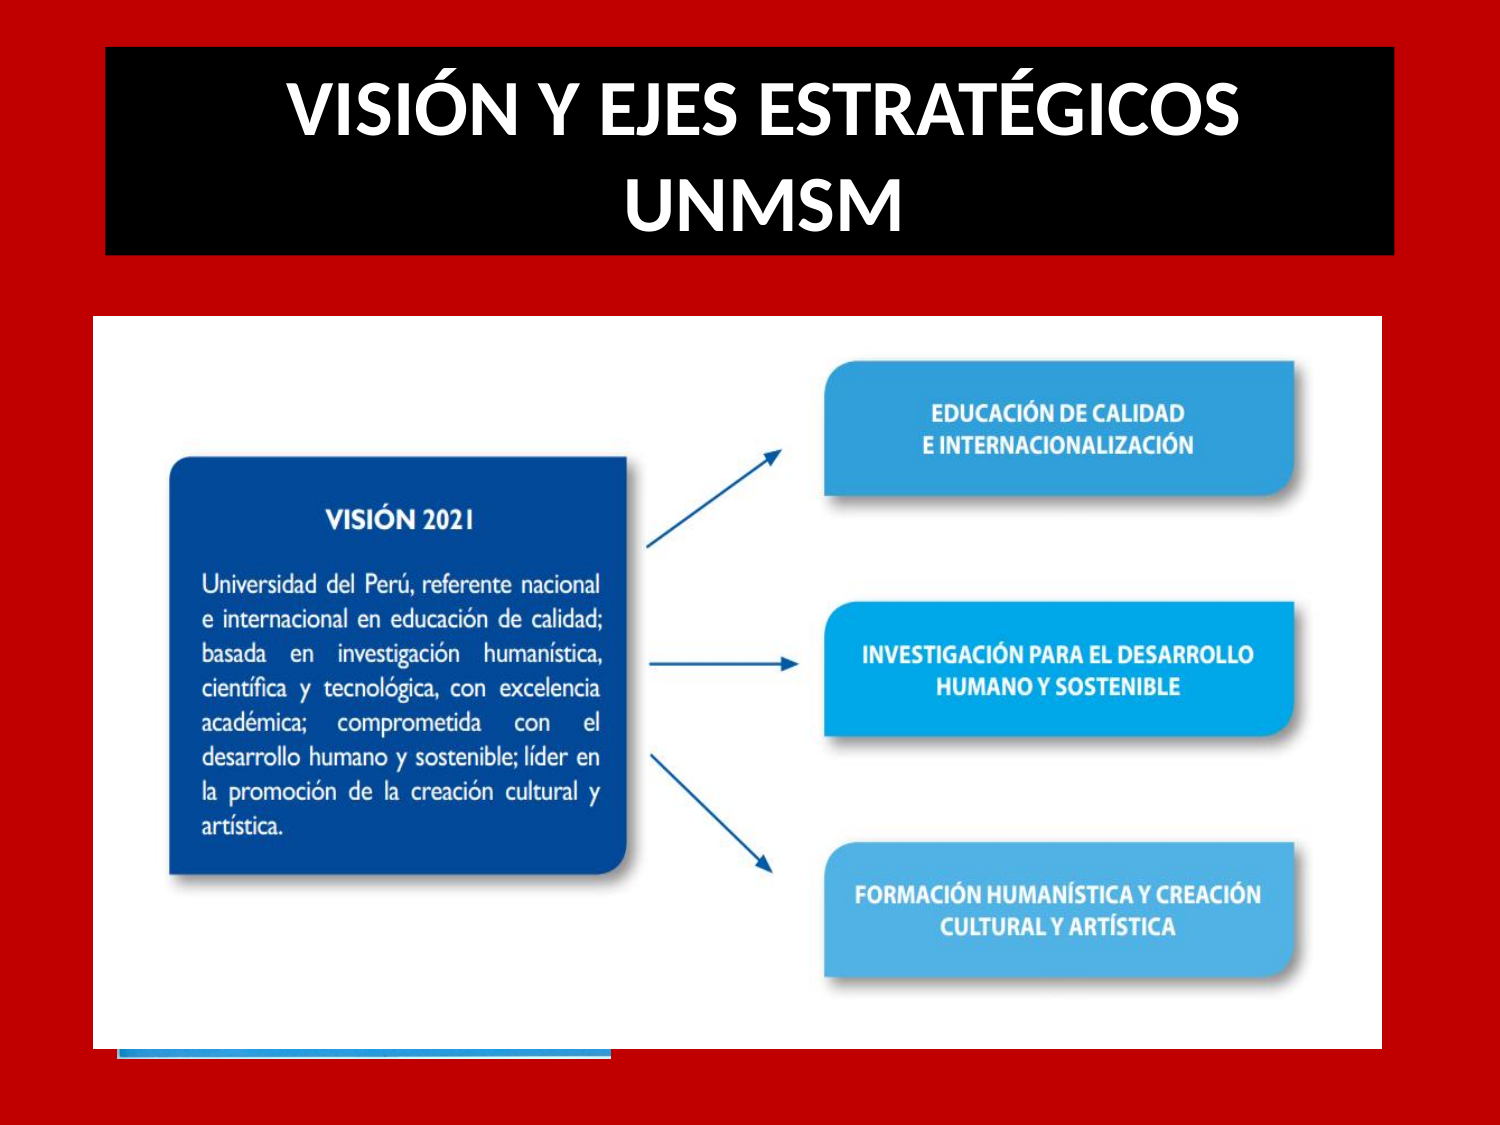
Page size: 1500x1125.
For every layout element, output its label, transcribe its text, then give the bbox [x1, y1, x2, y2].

title VISIÓN Y EJES ESTRATÉGICOS UNMSM [105, 46, 1395, 256]
subtitle OFICINA CENTRAL DE CALIDAD ACADÉMICA Y ACREDITACIÓN [112, 798, 1400, 1087]
picture [93, 316, 1382, 1059]
